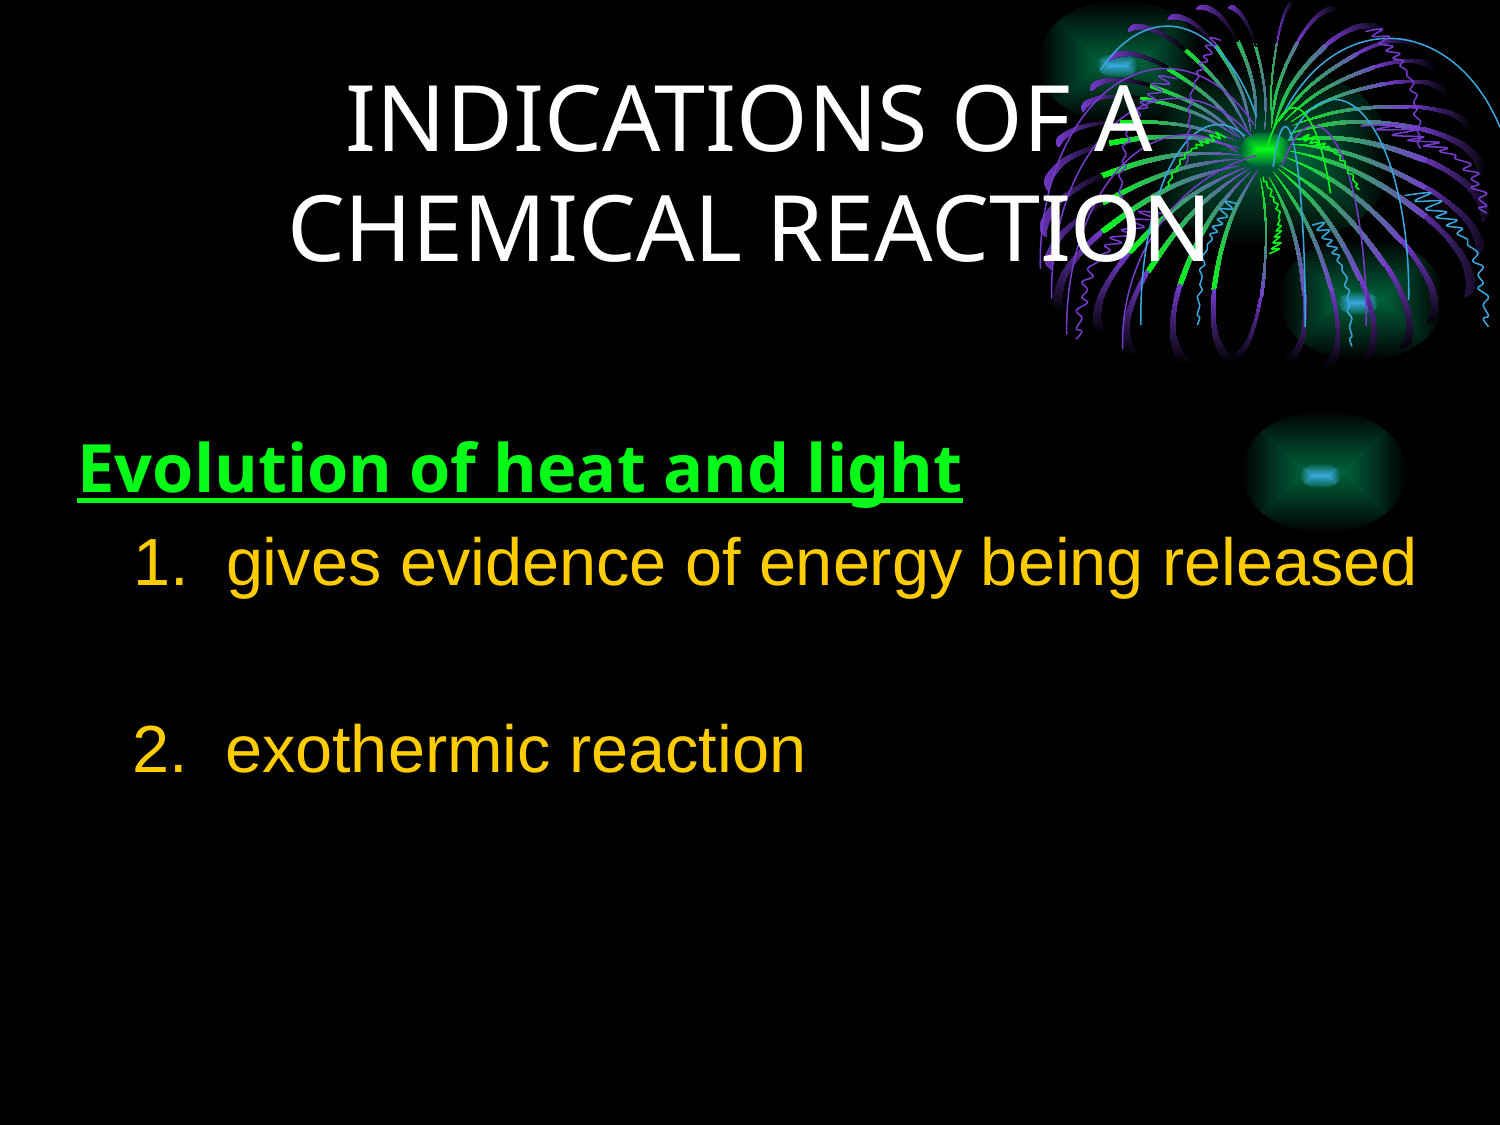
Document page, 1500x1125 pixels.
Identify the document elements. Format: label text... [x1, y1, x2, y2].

title INDICATIONS OF A CHEMICAL REACTION [112, 49, 1388, 290]
list Evolution of heat and light 1. gives evidence of energy being released 2. exothermic reaction [62, 324, 1463, 1001]
